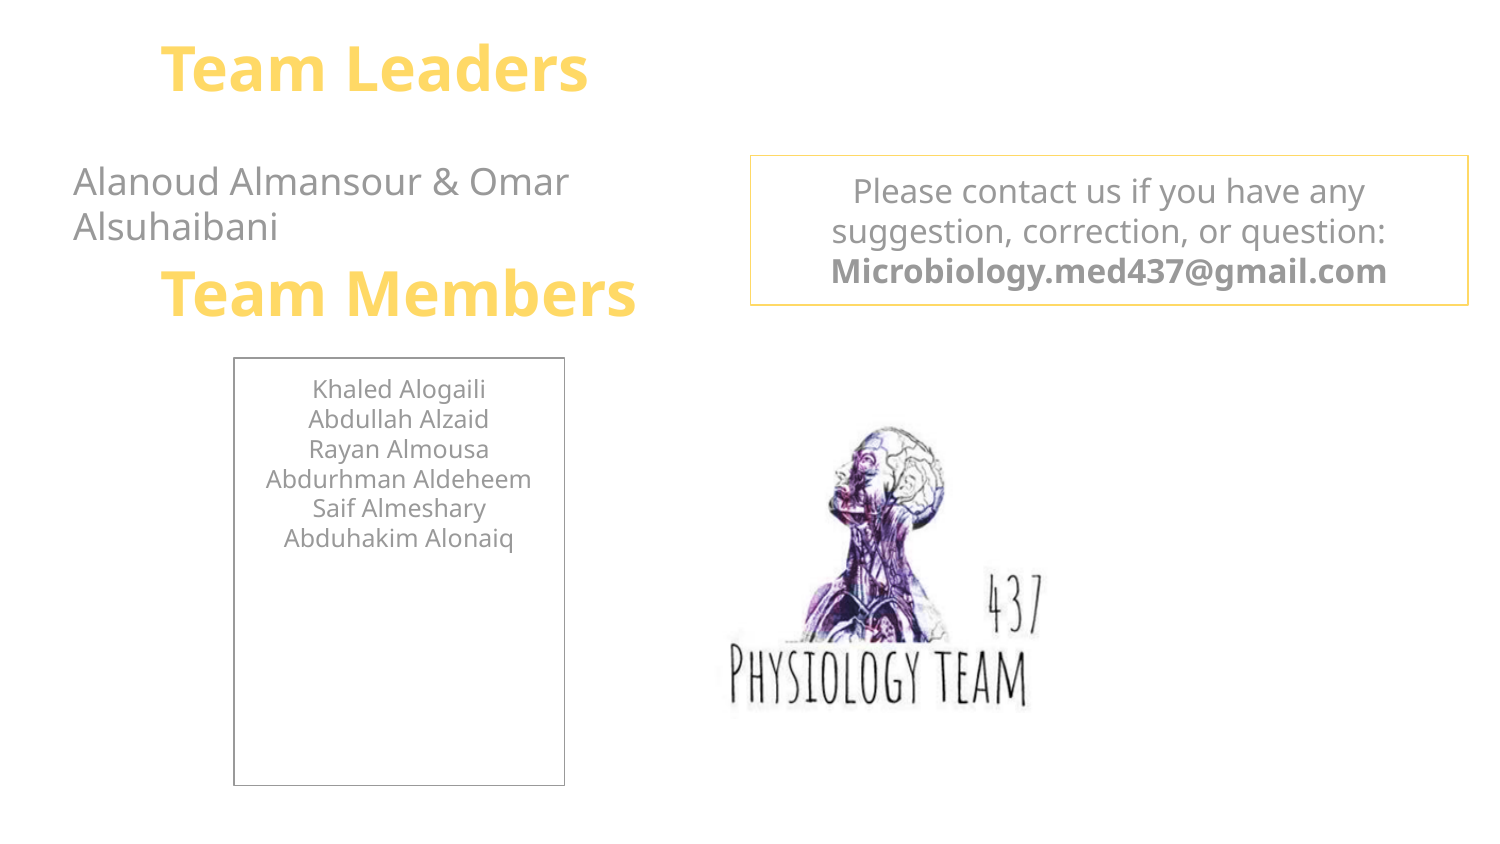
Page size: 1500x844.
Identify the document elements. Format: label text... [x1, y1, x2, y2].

title Team Members [67, 241, 732, 344]
text_box Please contact us if you have any suggestion, correction, or question: Microbiology.med437@gmail.com [750, 155, 1469, 306]
picture [706, 407, 1062, 719]
text_box Alanoud Almansour & Omar Alsuhaibani [58, 143, 722, 227]
title Team Leaders [43, 16, 708, 119]
subtitle Khaled Alogaili Abdullah Alzaid Rayan Almousa Abdurhman Aldeheem Saif Almeshary Abduhakim Alonaiq [234, 358, 565, 786]
